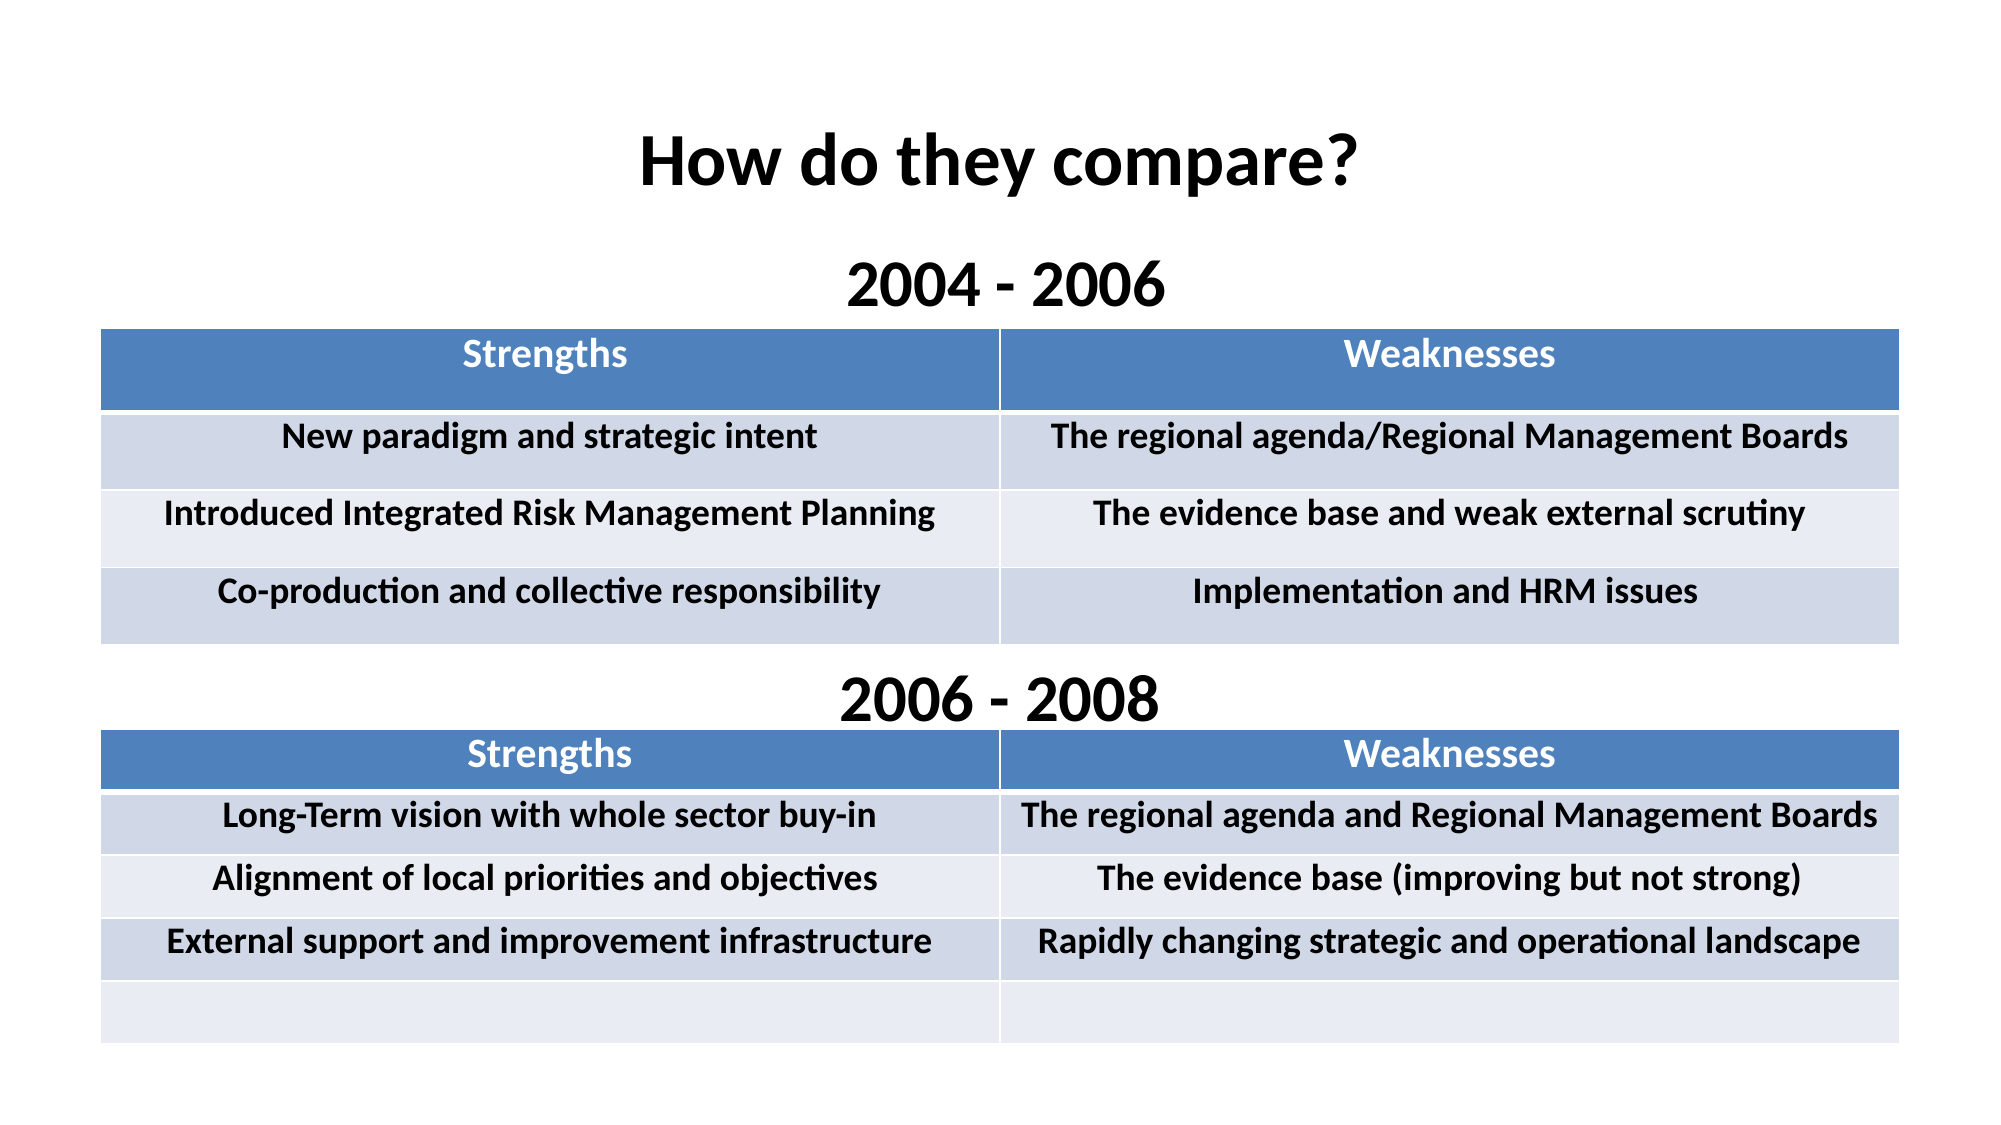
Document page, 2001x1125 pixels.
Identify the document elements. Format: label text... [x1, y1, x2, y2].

table_cell Co-production and collective responsibility [101, 568, 999, 644]
table_cell New paradigm and strategic intent [101, 415, 999, 489]
table_cell Rapidly changing strategic and operational landscape [1001, 919, 1899, 980]
table_header Strengths [101, 730, 999, 789]
table_cell External support and improvement infrastructure [101, 919, 999, 980]
table_cell The regional agenda/Regional Management Boards [1001, 415, 1899, 489]
table_cell [1001, 982, 1899, 1043]
table_cell The evidence base (improving but not strong) [1001, 856, 1899, 917]
table_header Weaknesses [1001, 329, 1899, 410]
table_cell Introduced Integrated Risk Management Planning [101, 491, 999, 567]
title How do they compare? [99, 79, 1900, 233]
table_cell Implementation and HRM issues [1001, 568, 1899, 644]
table_header Weaknesses [1001, 730, 1899, 789]
table_cell The evidence base and weak external scrutiny [1001, 491, 1899, 567]
table_header Strengths [101, 329, 999, 410]
table_cell Alignment of local priorities and objectives [101, 856, 999, 917]
table_cell Long-Term vision with whole sector buy-in [101, 795, 999, 854]
text_box 2004 - 2006 [791, 232, 1221, 328]
table_cell The regional agenda and Regional Management Boards [1001, 795, 1899, 854]
table_cell [101, 982, 999, 1043]
text_box 2006 - 2008 [745, 647, 1255, 743]
